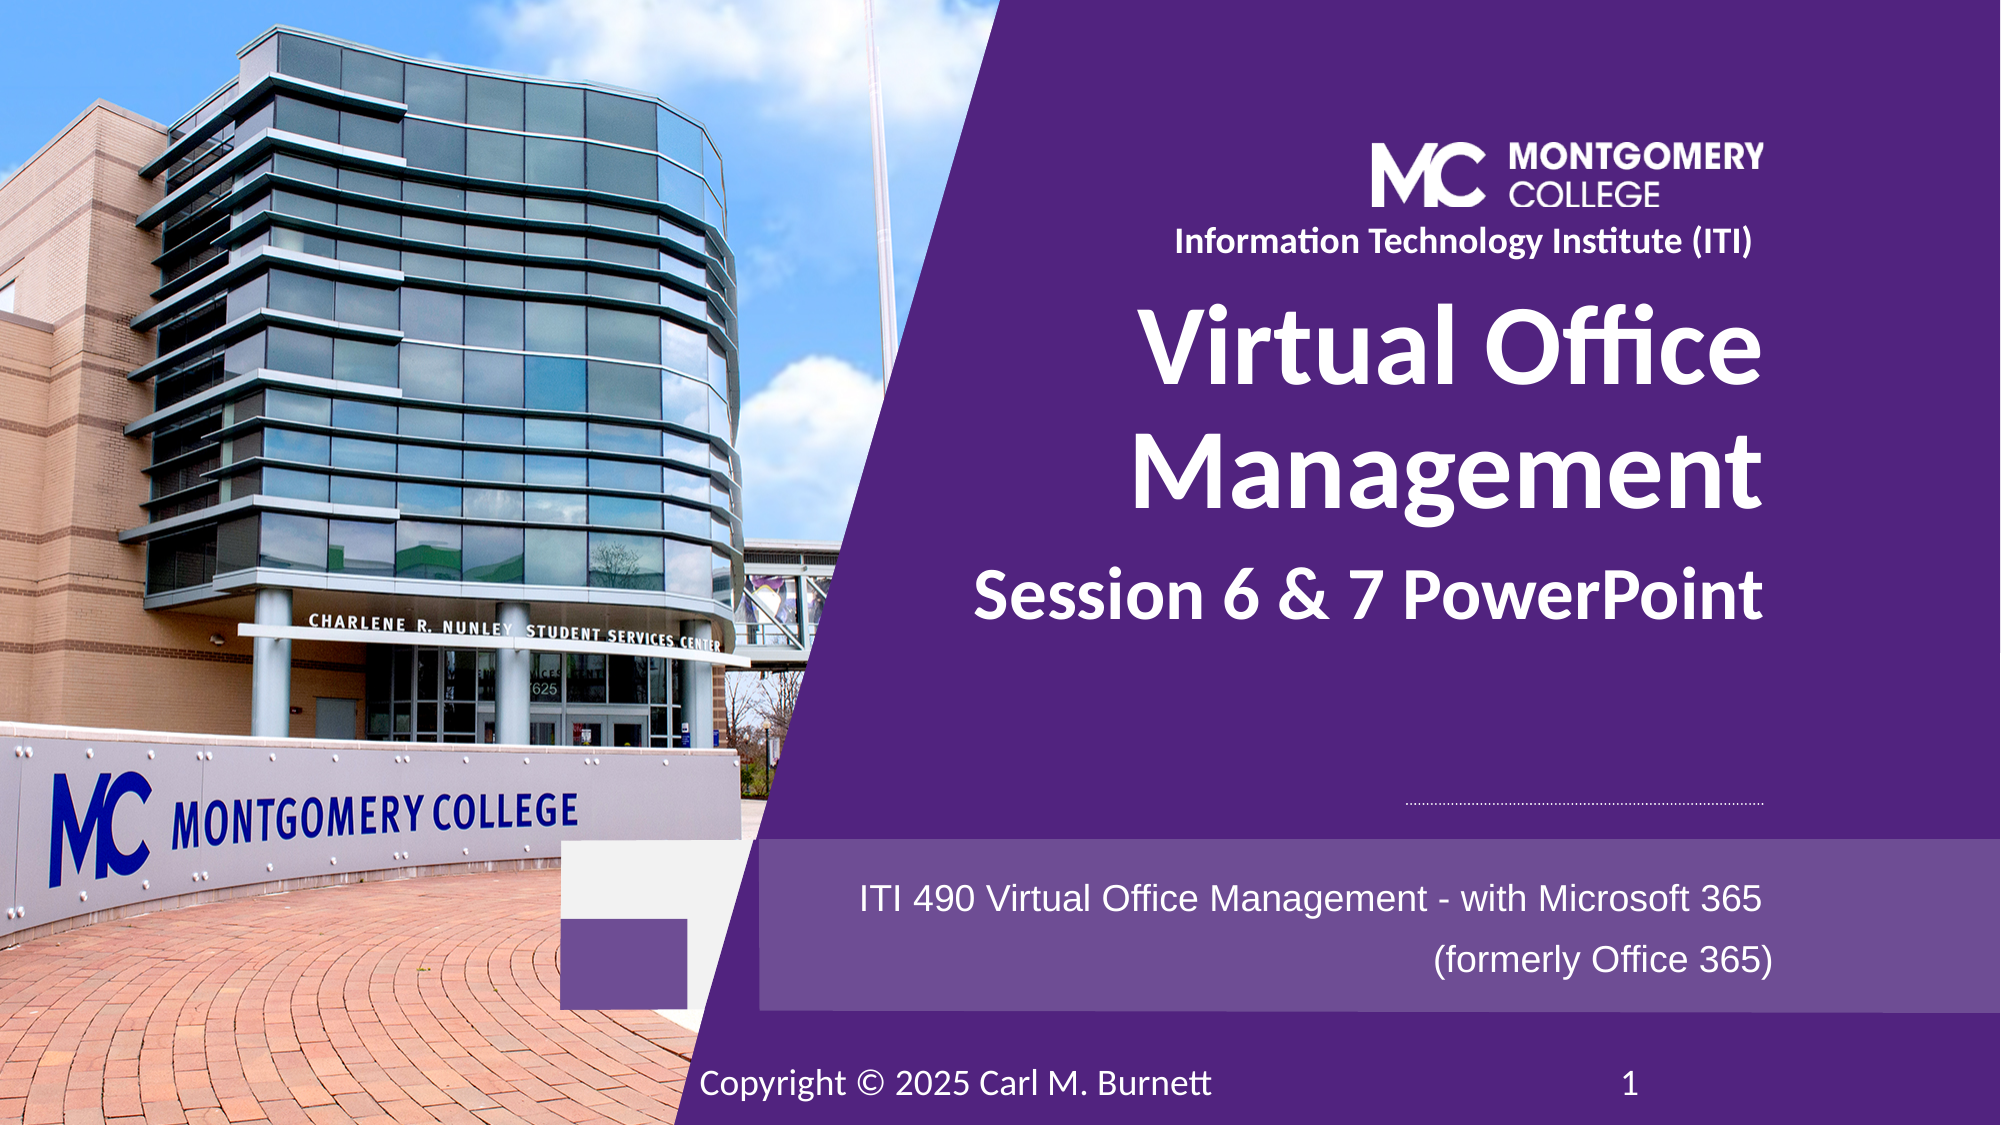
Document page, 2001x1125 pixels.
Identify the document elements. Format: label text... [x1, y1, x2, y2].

list ITI 490 Virtual Office Management - with Microsoft 365 (formerly Office 365) [1001, 871, 1789, 981]
slide_number 1 [1605, 1050, 1912, 1111]
list Virtual Office Management Session 6 & 7 PowerPoint [1001, 278, 1780, 777]
footer Copyright © 2025 Carl M. Burnett [1001, 1050, 1458, 1111]
picture [0, 0, 1001, 1125]
text_box Information Technology Institute (ITI) [1159, 208, 1780, 269]
